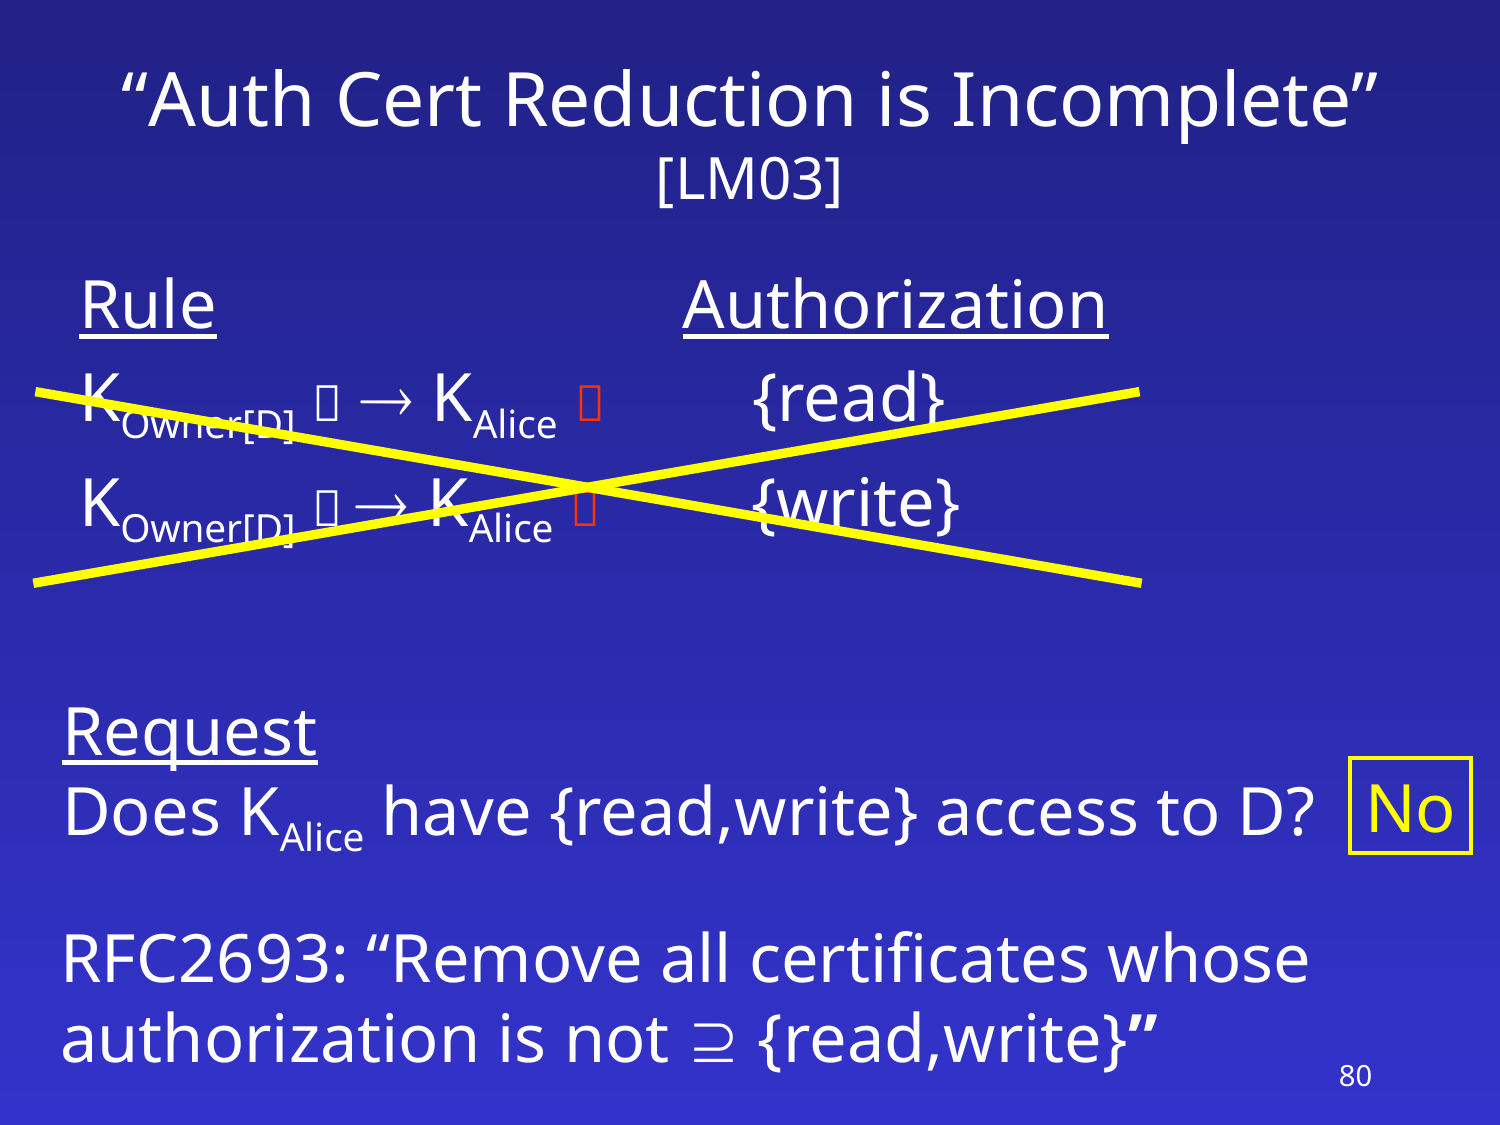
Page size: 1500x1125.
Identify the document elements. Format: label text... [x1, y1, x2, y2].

text_box No [1350, 758, 1472, 853]
title “Auth Cert Reduction is Incomplete” [LM03] [0, 24, 1500, 238]
text_box RFC2693: “Remove all certificates whose authorization is not  {read,write}” [45, 908, 1329, 1083]
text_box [33, 391, 1142, 584]
text_box Request Does KAlice have {read,write} access to D? [47, 681, 1332, 867]
slide_number 80 [1074, 1050, 1388, 1125]
list Rule Authorization KOwner[D]   KAlice  {read} KOwner[D]   KAlice  {write} [64, 254, 1331, 547]
